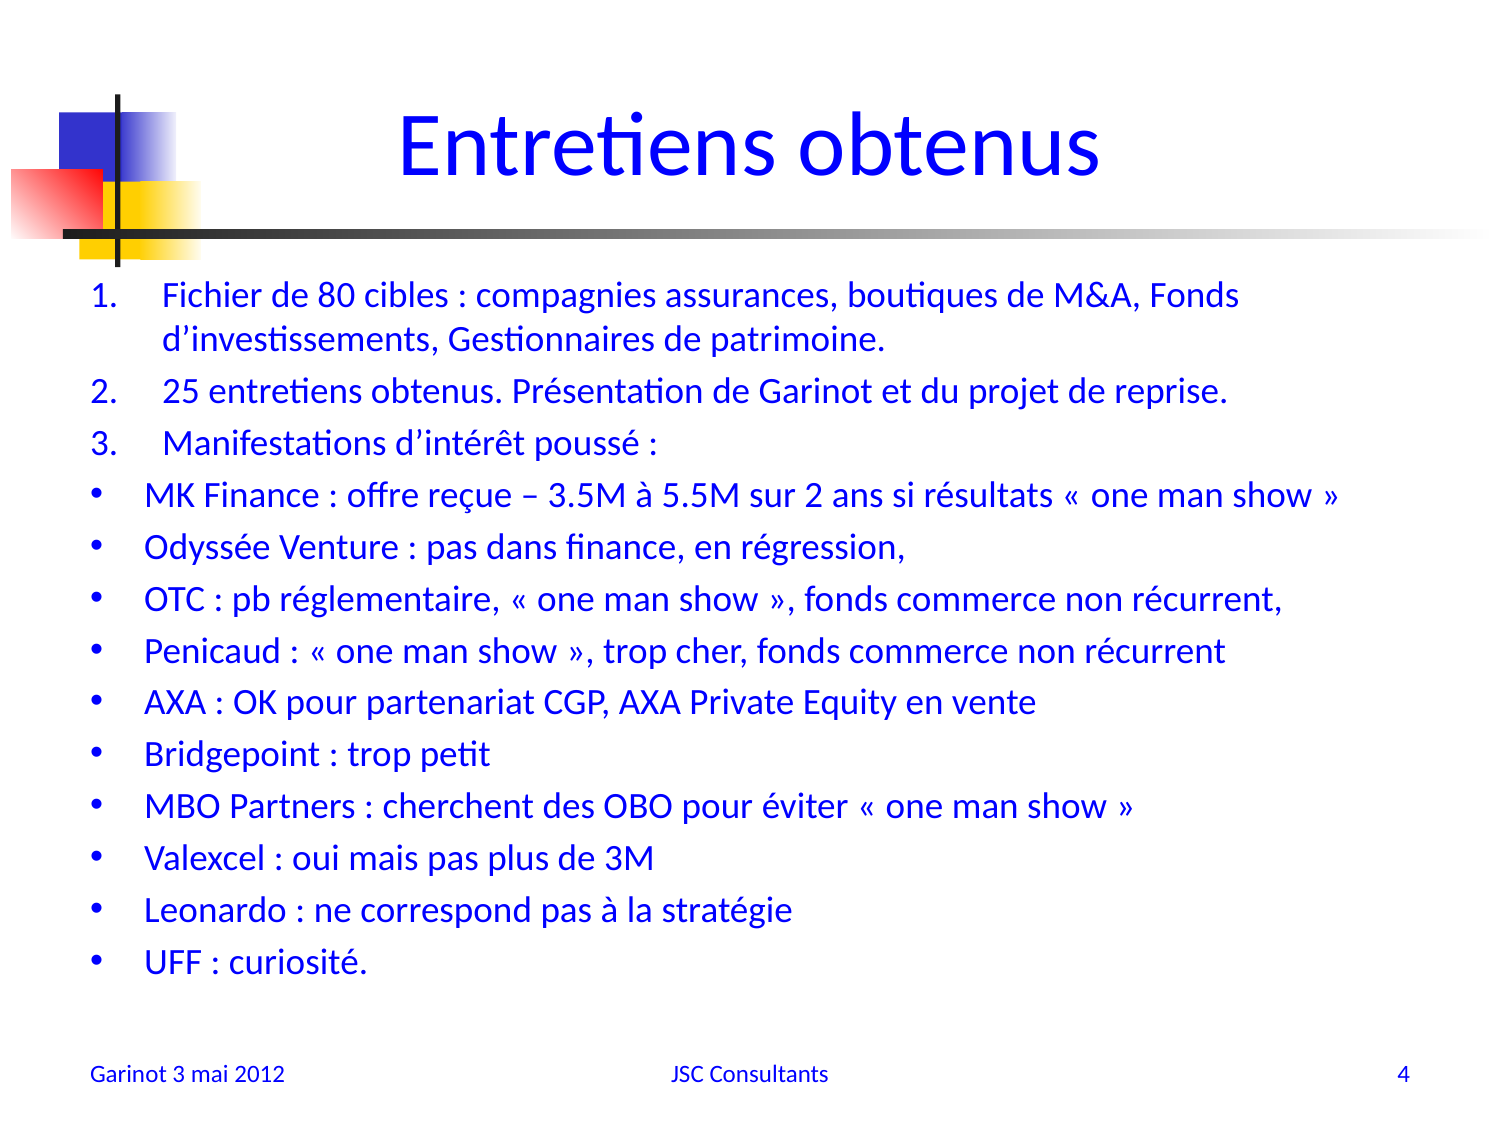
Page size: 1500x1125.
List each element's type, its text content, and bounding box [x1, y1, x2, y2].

slide_number Garinot 3 mai 2012 [75, 1042, 425, 1103]
slide_number 4 [1074, 1042, 1425, 1103]
footer JSC Consultants [512, 1042, 988, 1103]
list Fichier de 80 cibles : compagnies assurances, boutiques de M&A, Fonds d’investissements, Gestionnaires de patrimoine. 25 entretiens obtenus. Présentation de Garinot et du projet de reprise. Manifestations d’intérêt poussé : MK Finance : offre reçue – 3.5M à 5.5M sur 2 ans si résultats « one man show » Odyssée Venture : pas dans finance, en régression, OTC : pb réglementaire, « one man show », fonds commerce non récurrent, Penicaud : « one man show », trop cher, fonds commerce non récurrent AXA : OK pour partenariat CGP, AXA Private Equity en vente Bridgepoint : trop petit MBO Partners : cherchent des OBO pour éviter « one man show » Valexcel : oui mais pas plus de 3M Leonardo : ne correspond pas à la stratégie UFF : curiosité. [75, 262, 1425, 1005]
title Entretiens obtenus [75, 45, 1425, 233]
